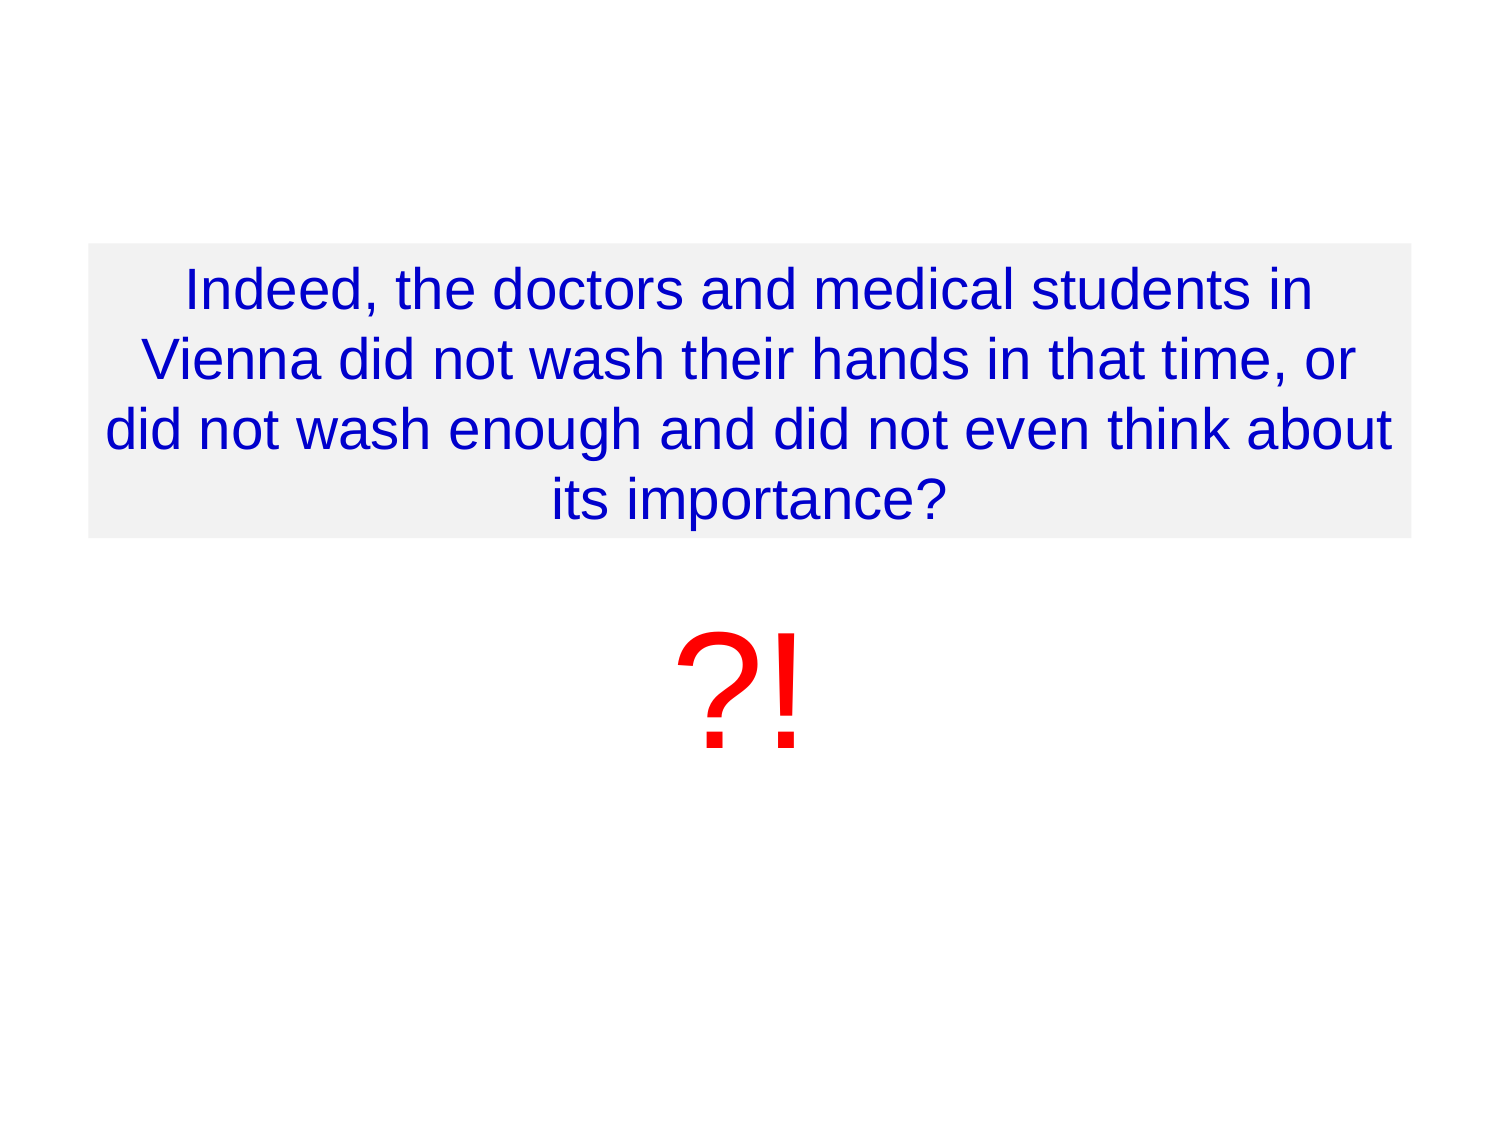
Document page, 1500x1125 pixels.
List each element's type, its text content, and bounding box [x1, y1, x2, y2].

text_box Indeed, the doctors and medical students in Vienna did not wash their hands in that time, or did not wash enough and did not even think about its importance? [88, 243, 1412, 539]
text_box ?! [656, 574, 826, 789]
